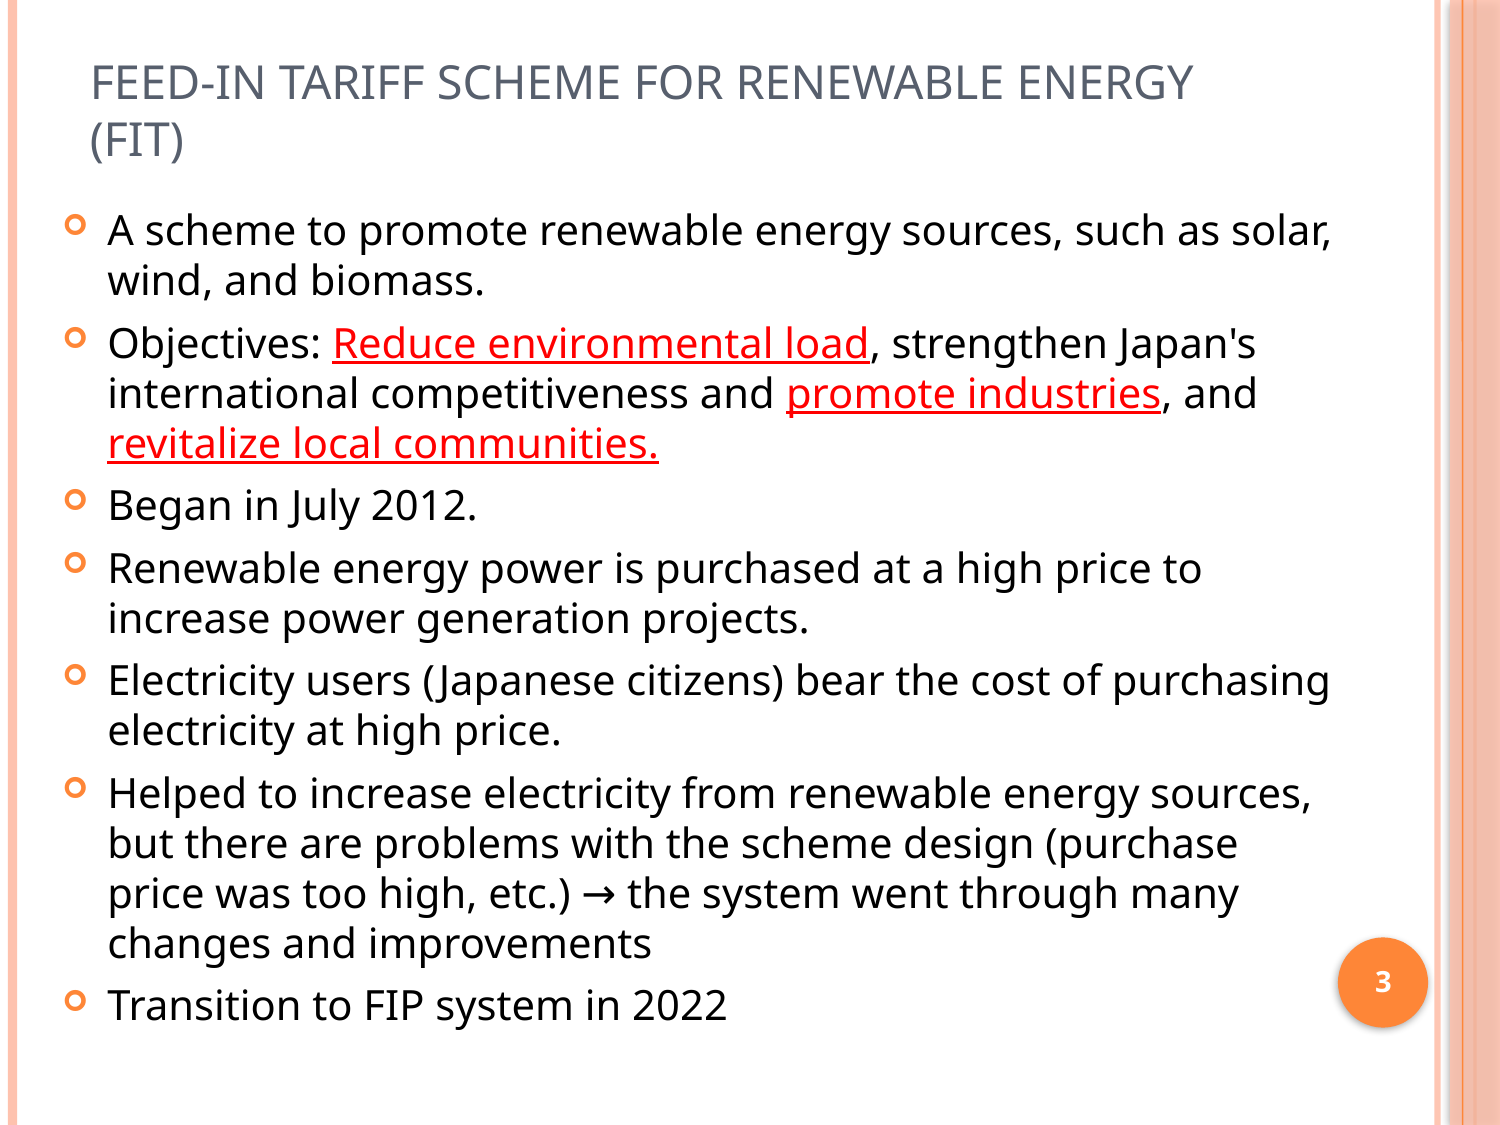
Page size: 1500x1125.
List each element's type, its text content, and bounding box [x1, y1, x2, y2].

text_box Feed-in Tariff Scheme for Renewable Energy (FIT) [75, 45, 1300, 173]
list A scheme to promote renewable energy sources, such as solar, wind, and biomass. Objectives: Reduce environmental load, strengthen Japan's international competitiveness and promote industries, and revitalize local communities. Began in July 2012. Renewable energy power is purchased at a high price to increase power generation projects. Electricity users (Japanese citizens) bear the cost of purchasing electricity at high price. Helped to increase electricity from renewable energy sources, but there are problems with the scheme design (purchase price was too high, etc.) → the system went through many changes and improvements Transition to FIP system in 2022 [47, 196, 1353, 965]
slide_number 3 [1333, 940, 1434, 1026]
